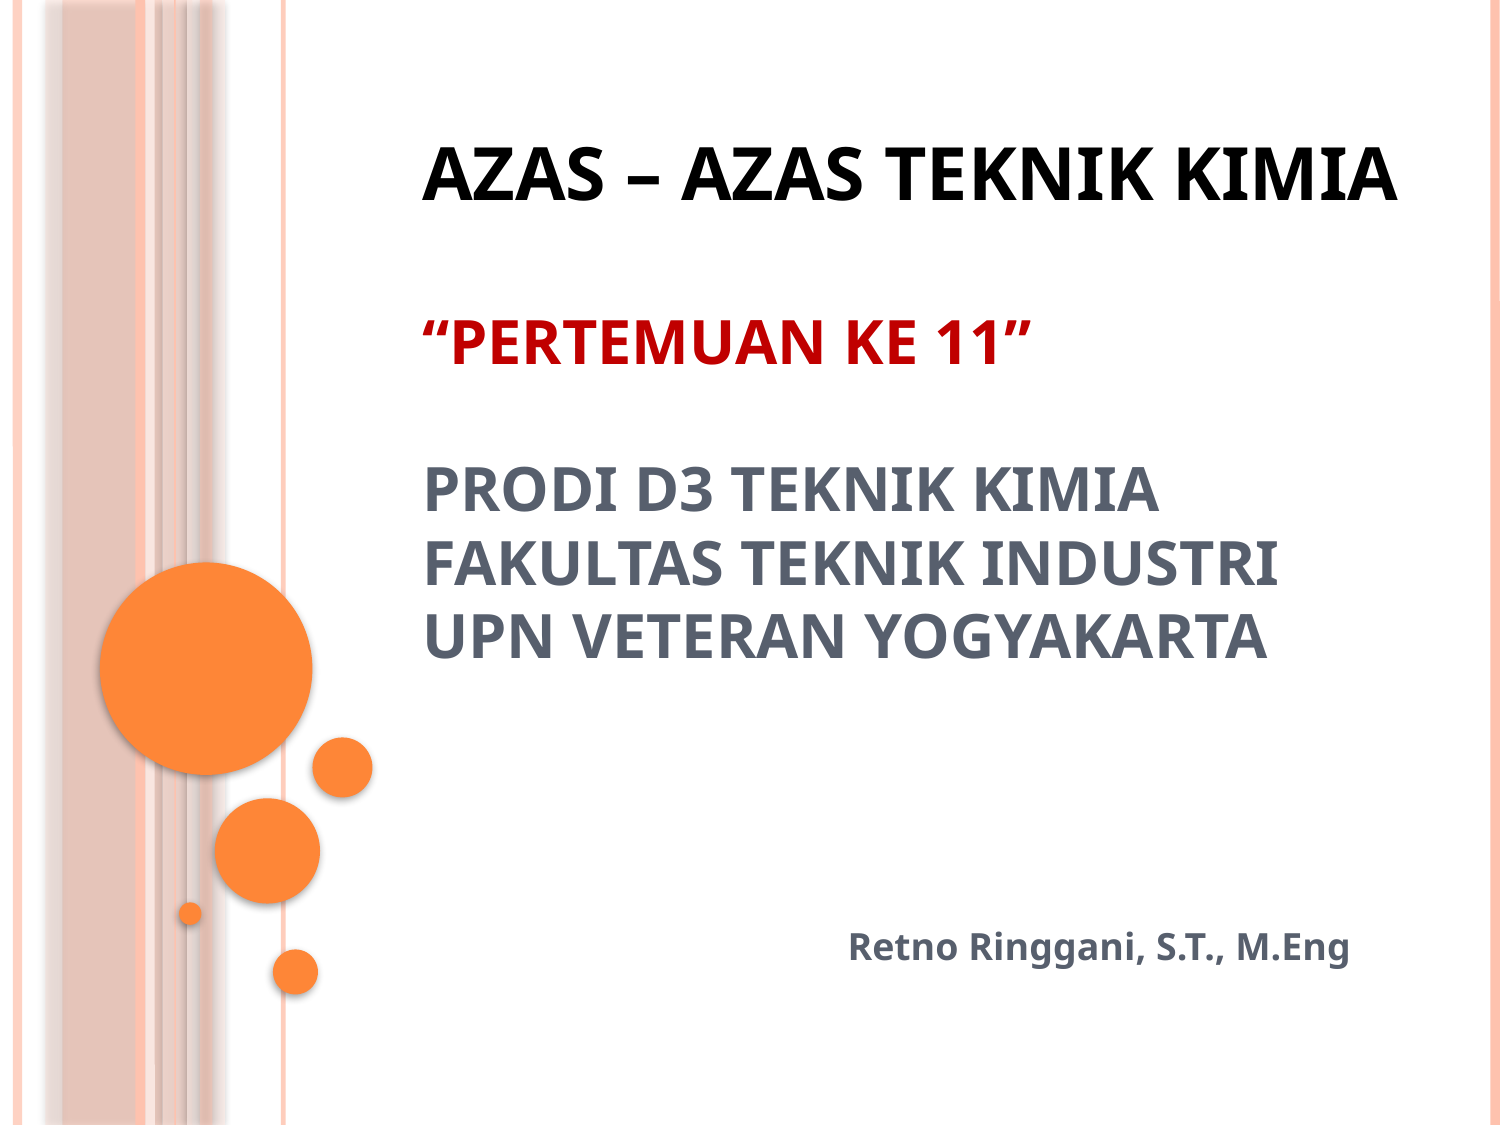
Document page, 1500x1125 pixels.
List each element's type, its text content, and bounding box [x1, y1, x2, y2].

subtitle Retno Ringgani, S.T., M.Eng [832, 857, 1471, 1083]
title Azas – Azas Teknik Kimia “Pertemuan ke 11” Prodi D3 Teknik Kimia fakultas teknik industri upn veteran yogyakarta [407, 113, 1500, 752]
